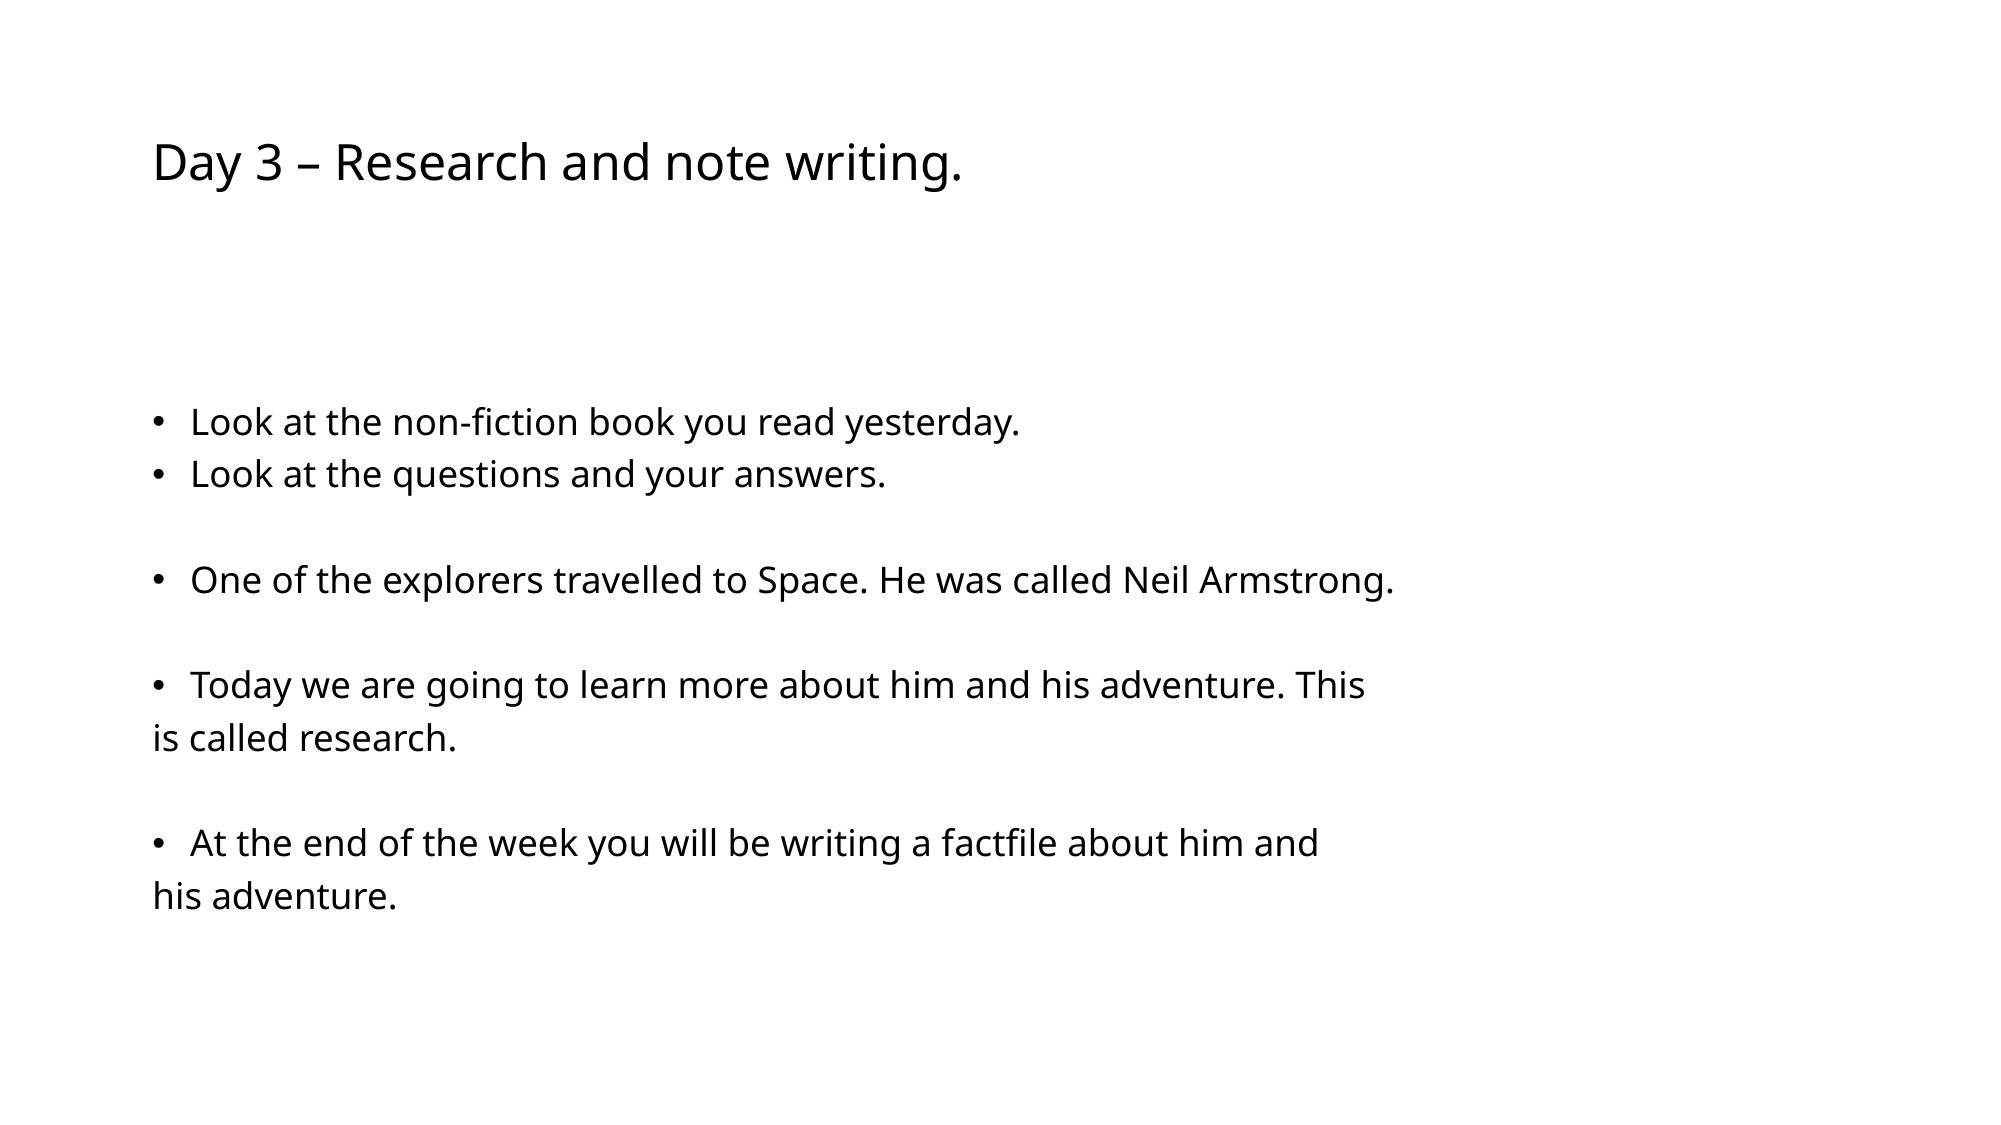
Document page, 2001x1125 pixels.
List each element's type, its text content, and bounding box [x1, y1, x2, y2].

title Day 3 – Research and note writing. [137, 55, 1863, 274]
list Look at the non-fiction book you read yesterday. Look at the questions and your answers. One of the explorers travelled to Space. He was called Neil Armstrong. Today we are going to learn more about him and his adventure. This is called research. At the end of the week you will be writing a factfile about him and his adventure. [137, 396, 1863, 932]
